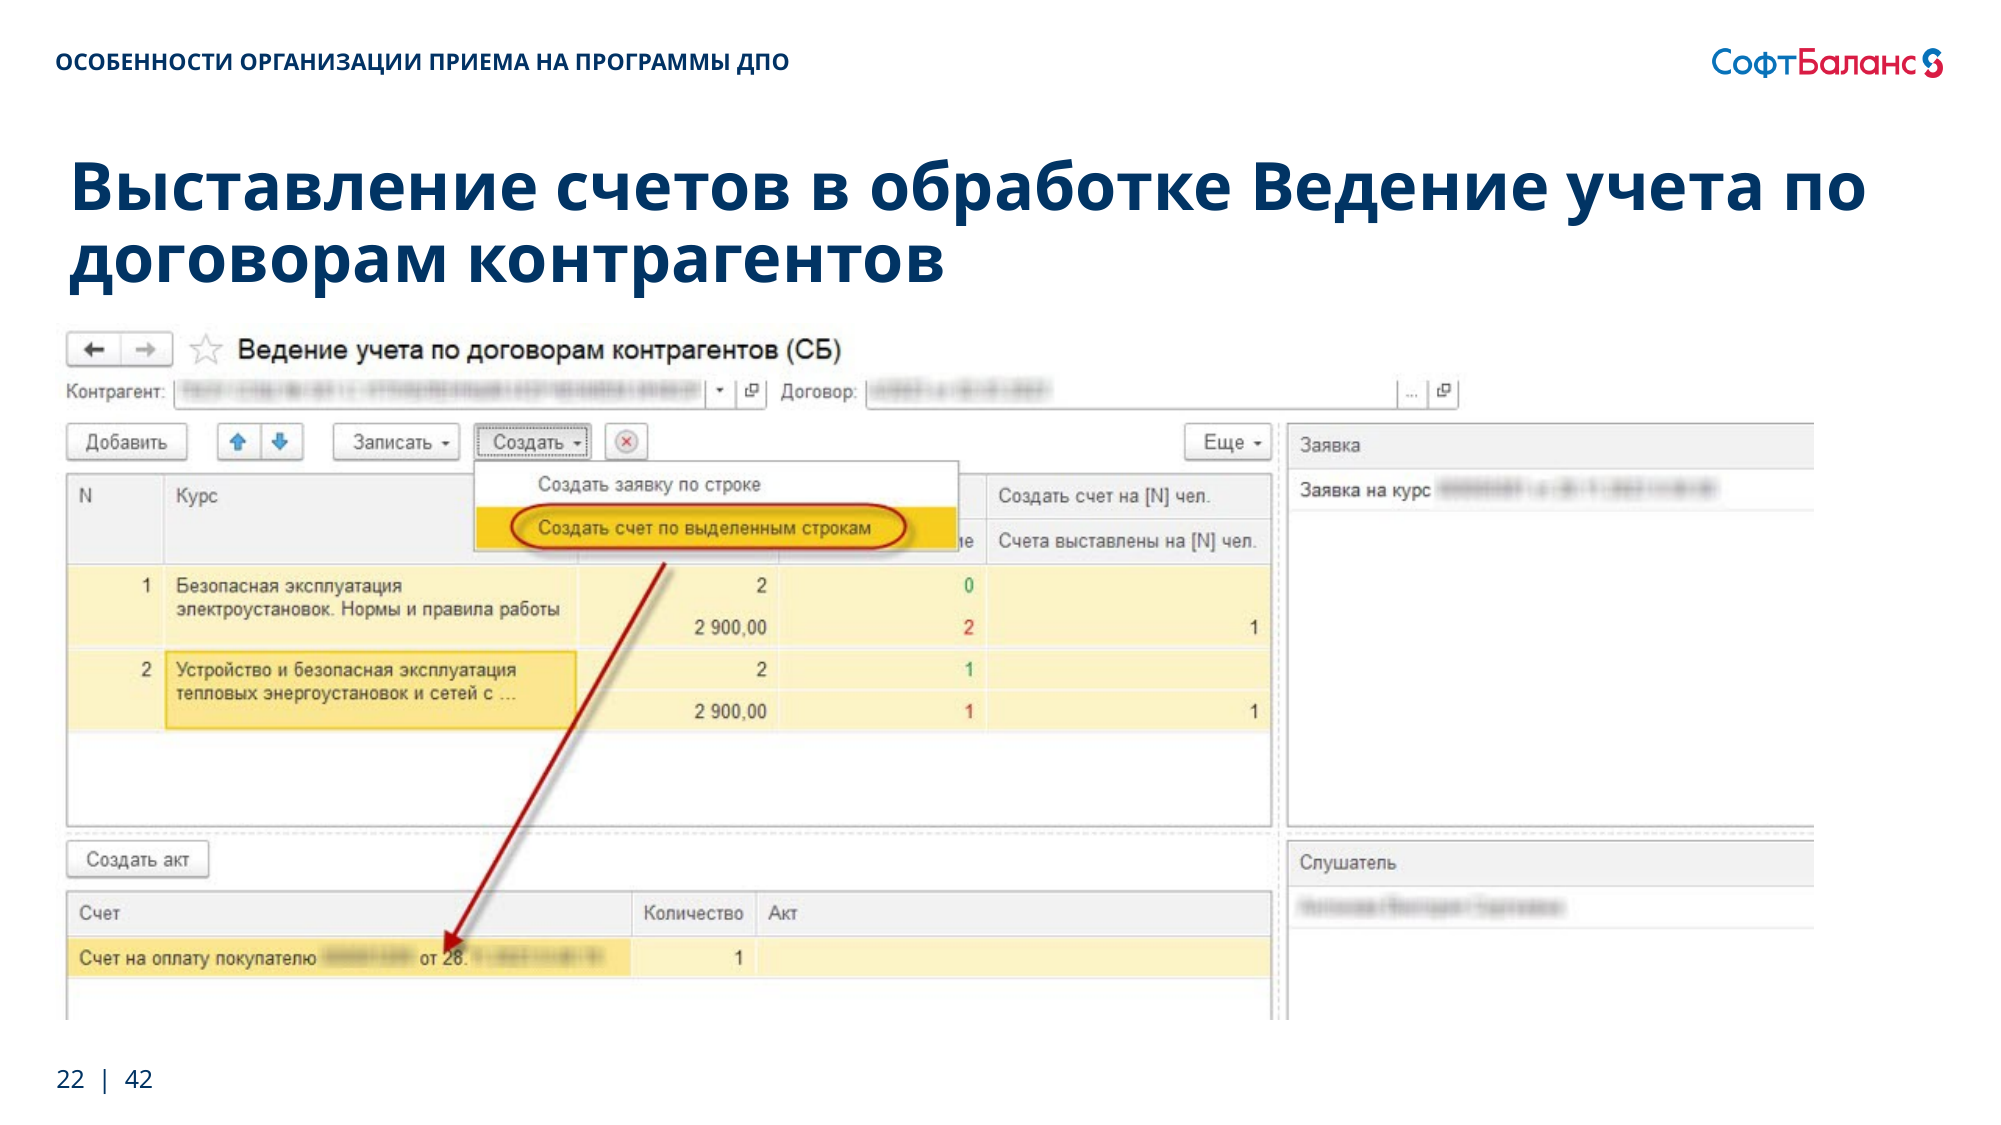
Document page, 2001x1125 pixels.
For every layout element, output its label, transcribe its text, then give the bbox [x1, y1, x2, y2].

picture [1712, 48, 1943, 78]
picture [55, 323, 1814, 1020]
list Выставление счетов в обработке Ведение учета по договорам контрагентов [54, 145, 1945, 260]
